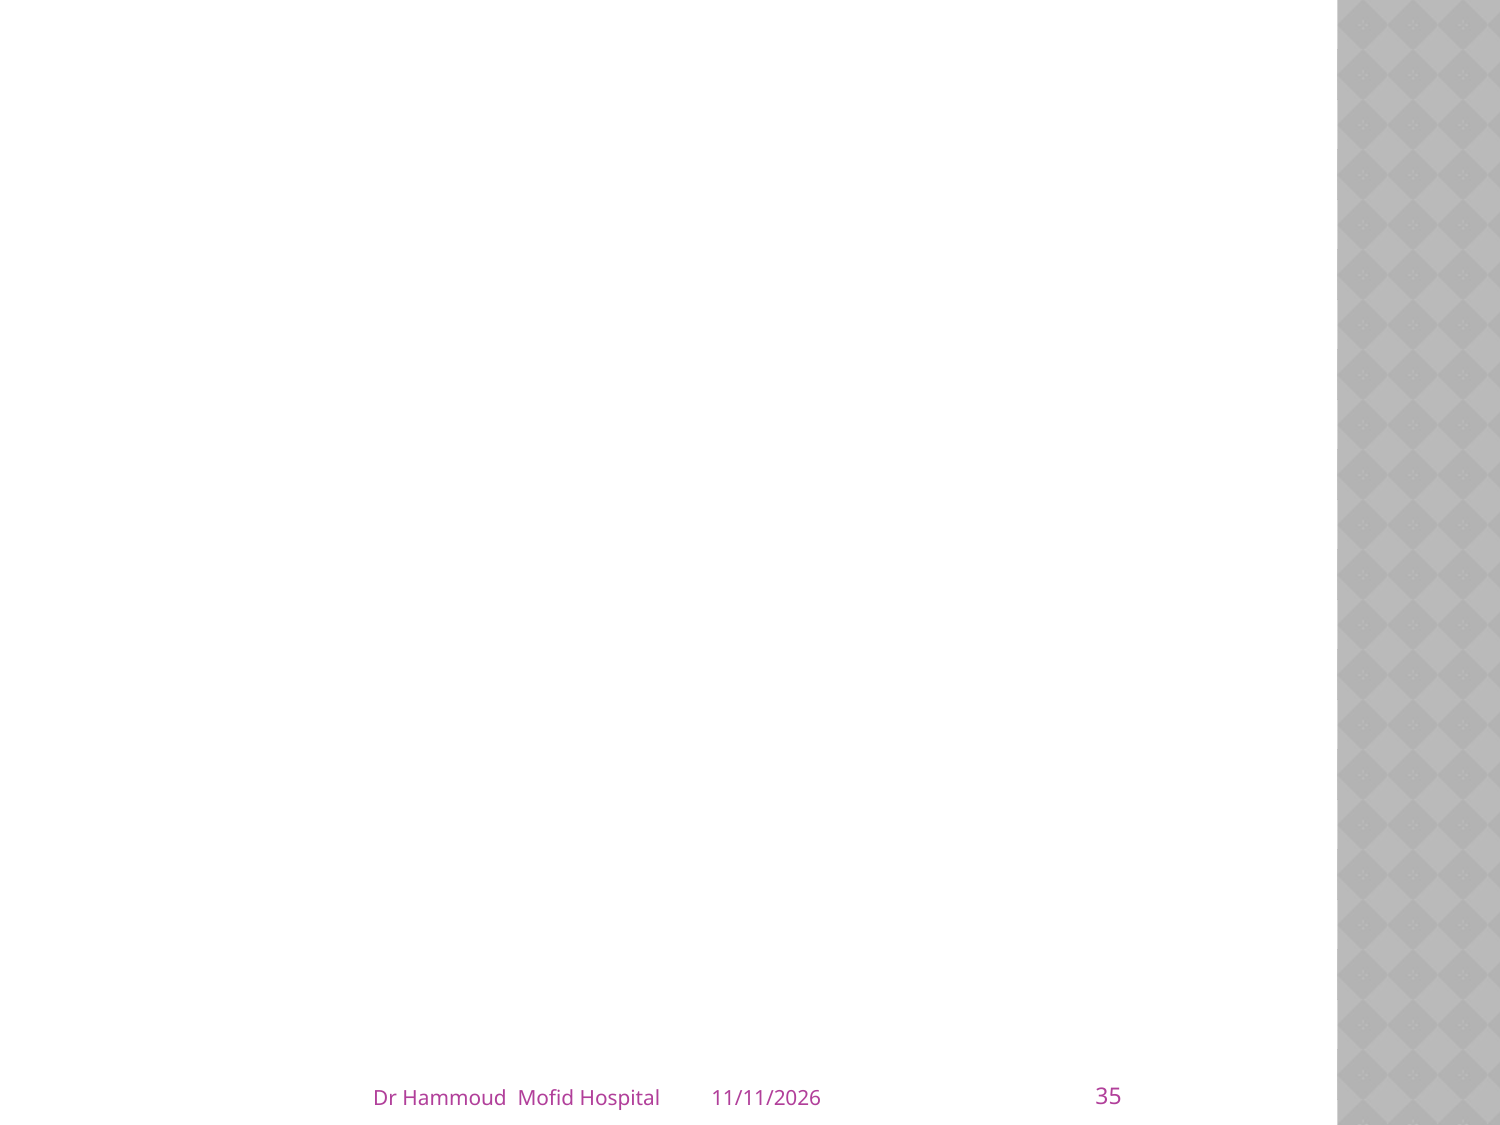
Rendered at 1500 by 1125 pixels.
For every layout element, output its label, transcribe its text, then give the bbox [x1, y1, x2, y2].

footer Dr Hammoud Mofid Hospital [75, 1075, 675, 1114]
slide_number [696, 1075, 1025, 1113]
slide_number 35 [1025, 1075, 1122, 1113]
